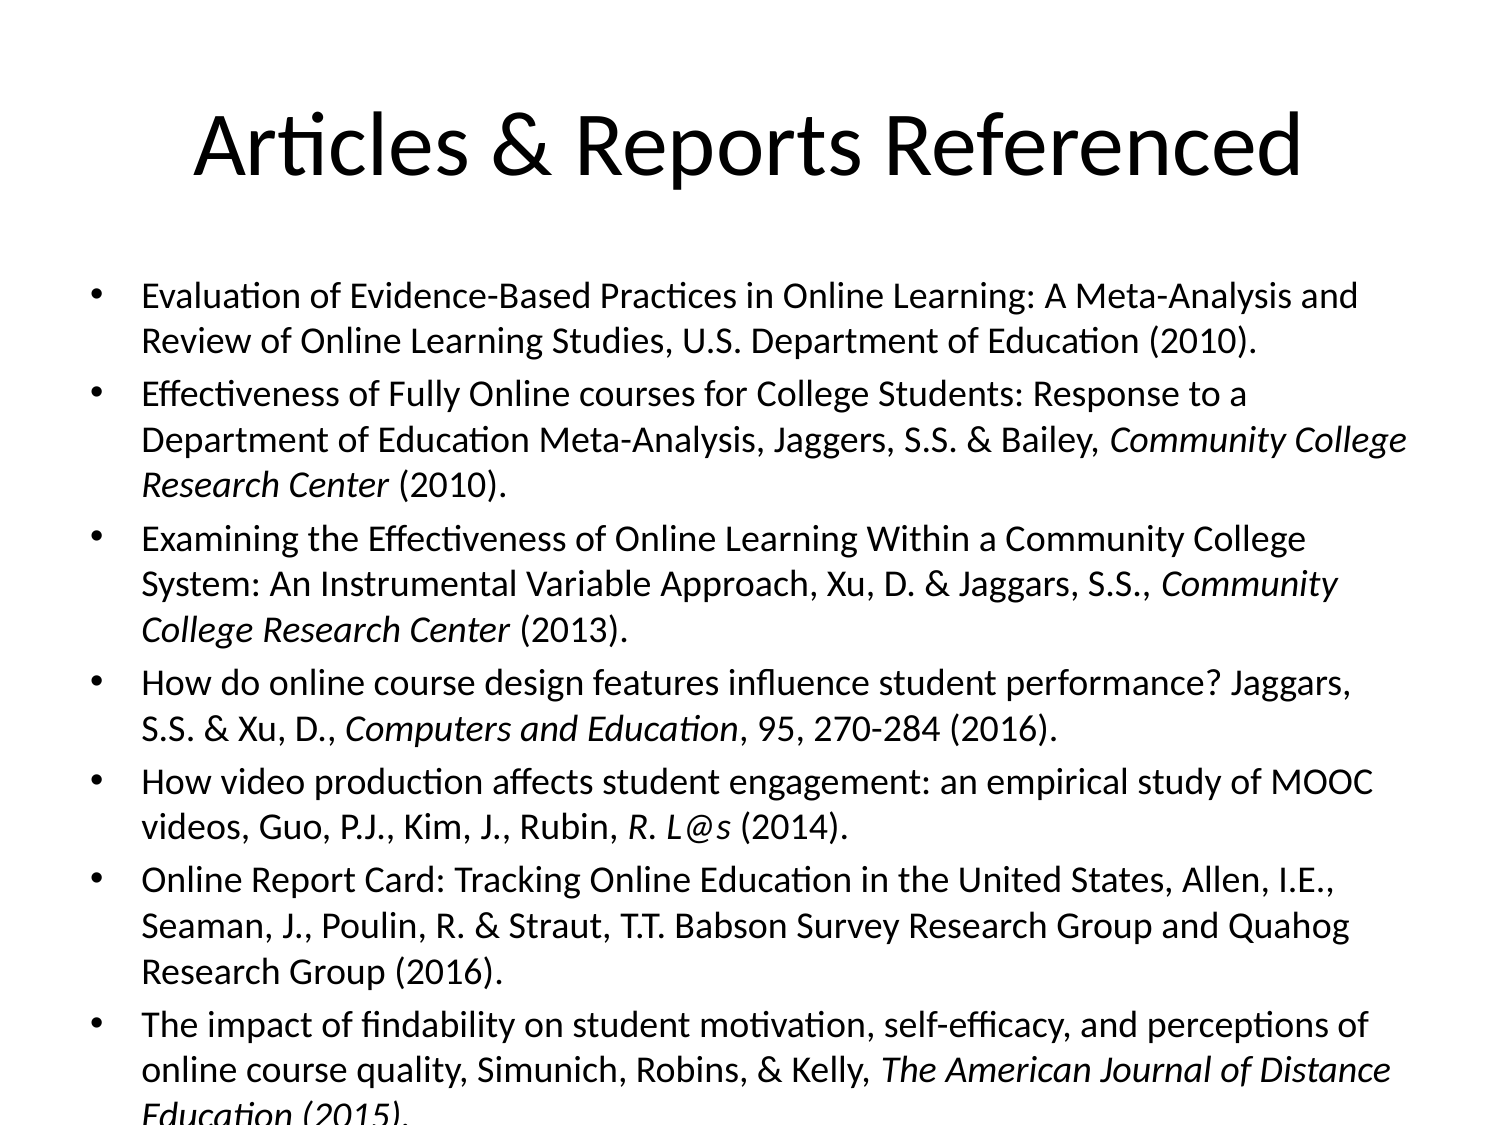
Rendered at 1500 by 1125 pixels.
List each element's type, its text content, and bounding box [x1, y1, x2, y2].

title Articles & Reports Referenced [75, 45, 1425, 233]
list Evaluation of Evidence-Based Practices in Online Learning: A Meta-Analysis and Review of Online Learning Studies, U.S. Department of Education (2010). Effectiveness of Fully Online courses for College Students: Response to a Department of Education Meta-Analysis, Jaggers, S.S. & Bailey, Community College Research Center (2010). Examining the Effectiveness of Online Learning Within a Community College System: An Instrumental Variable Approach, Xu, D. & Jaggars, S.S., Community College Research Center (2013). How do online course design features influence student performance? Jaggars, S.S. & Xu, D., Computers and Education, 95, 270-284 (2016). How video production affects student engagement: an empirical study of MOOC videos, Guo, P.J., Kim, J., Rubin, R. L@s (2014). Online Report Card: Tracking Online Education in the United States, Allen, I.E., Seaman, J., Poulin, R. & Straut, T.T. Babson Survey Research Group and Quahog Research Group (2016). The impact of findability on student motivation, self-efficacy, and perceptions of online course quality, Simunich, Robins, & Kelly, The American Journal of Distance Education (2015). [75, 262, 1425, 1125]
